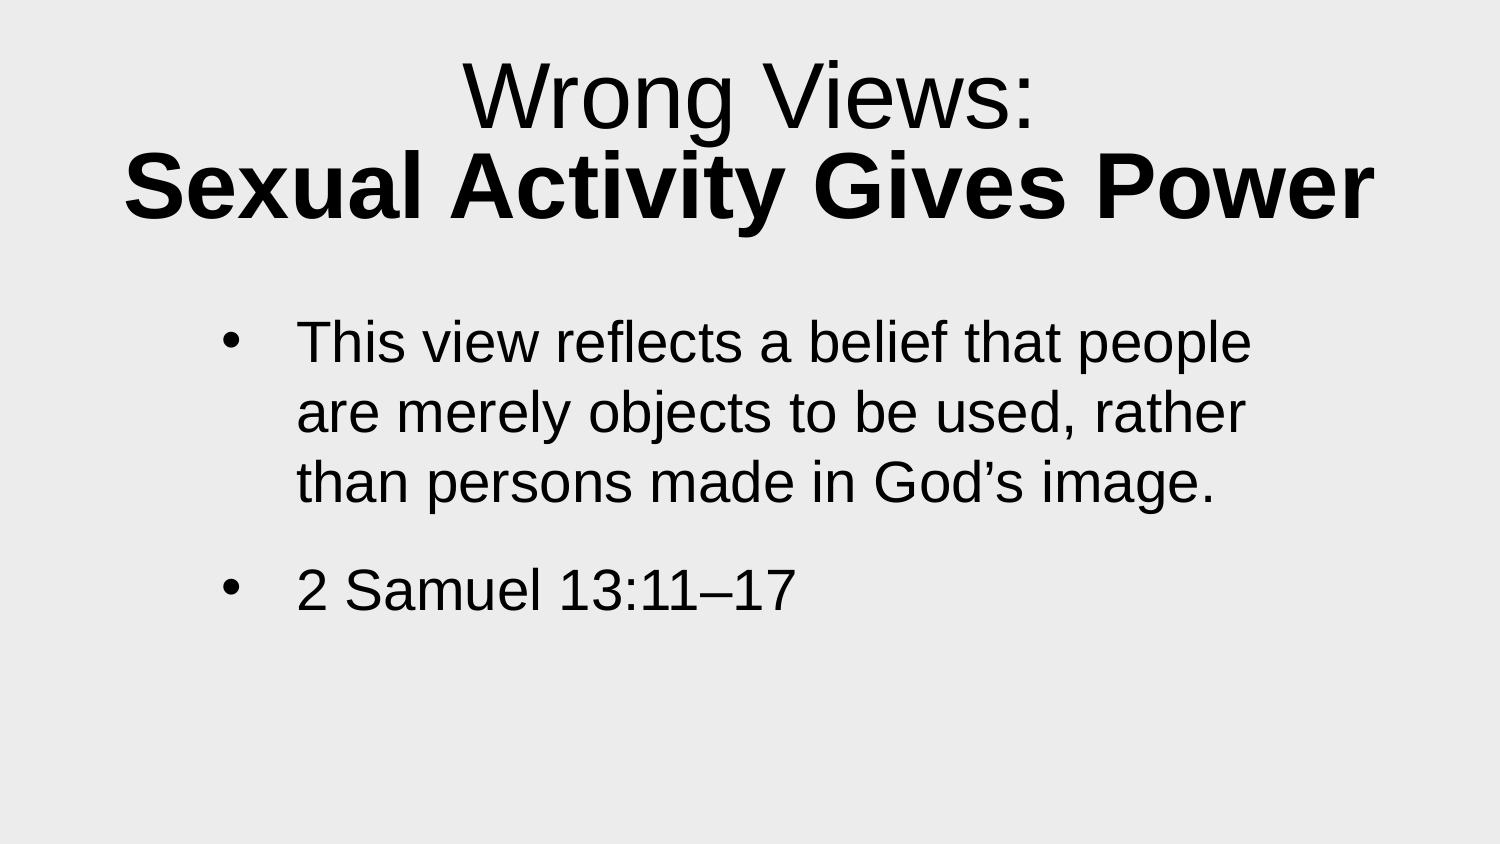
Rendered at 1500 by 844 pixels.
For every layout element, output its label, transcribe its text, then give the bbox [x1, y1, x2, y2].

title Wrong Views: Sexual Activity Gives Power [75, 59, 1425, 235]
list This view reflects a belief that people are merely objects to be used, rather than persons made in God’s image. 2 Samuel 13:11–17 [206, 296, 1294, 792]
